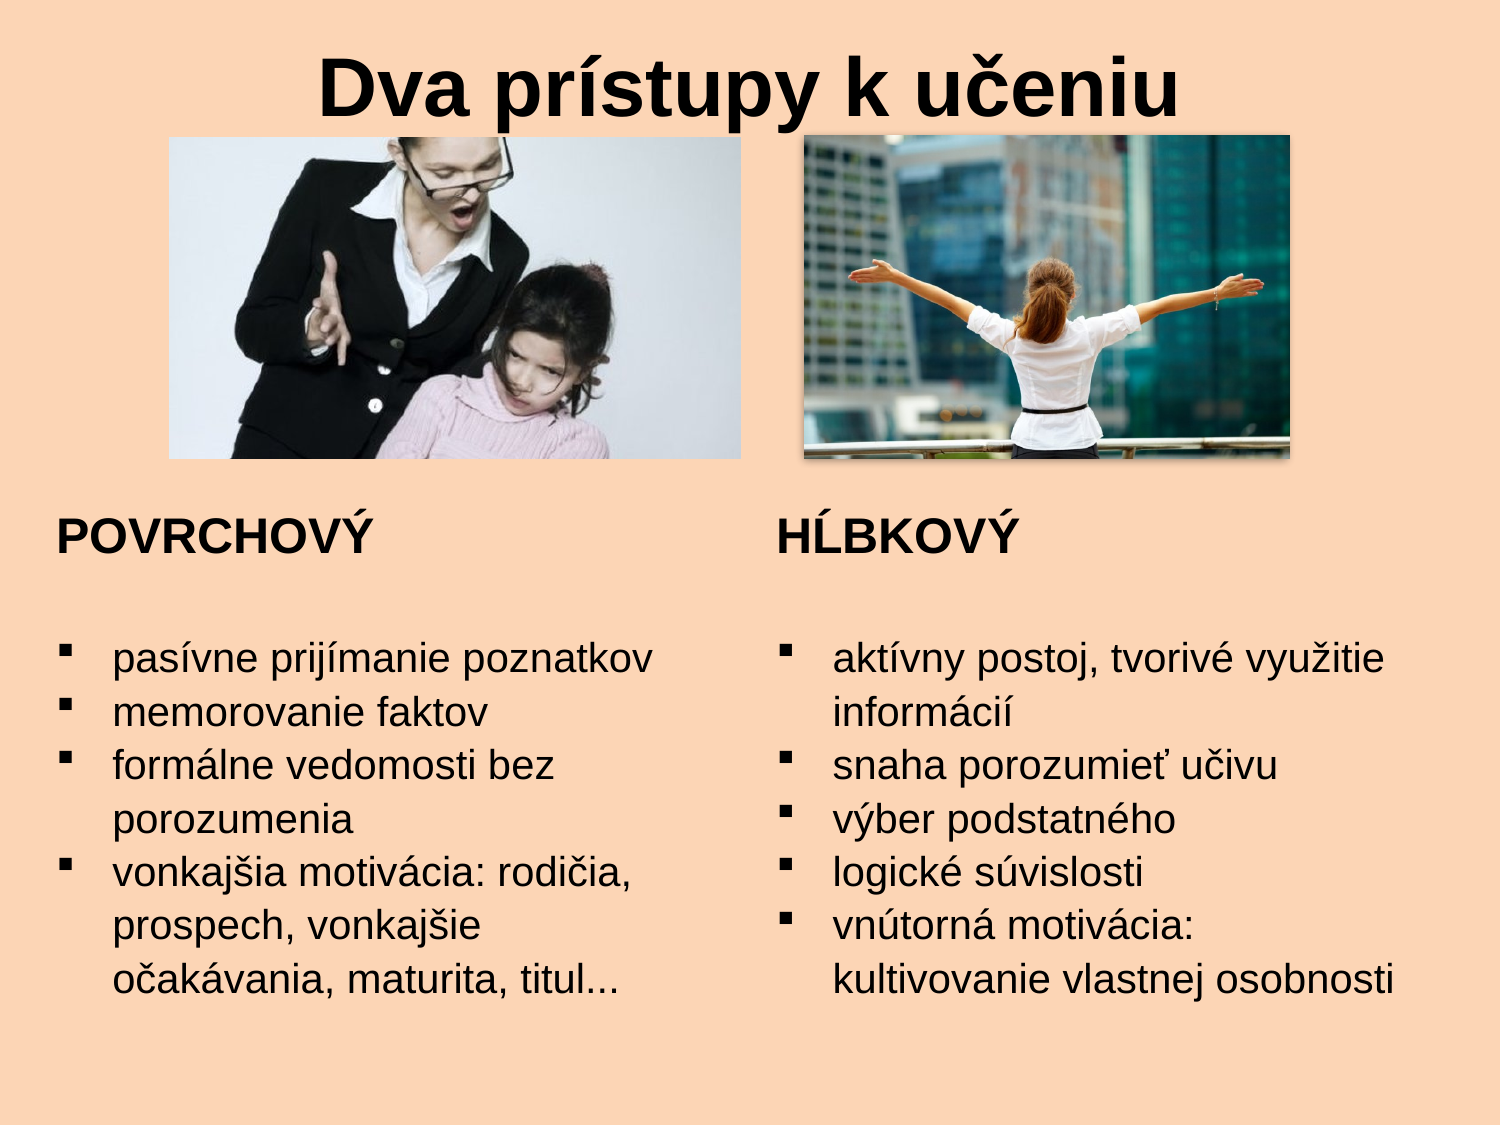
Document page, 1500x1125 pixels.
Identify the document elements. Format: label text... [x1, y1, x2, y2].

text_box HĹBKOVÝ aktívny postoj, tvorivé využitie informácií snaha porozumieť učivu výber podstatného logické súvislosti vnútorná motivácia: kultivovanie vlastnej osobnosti [761, 491, 1416, 1010]
picture [168, 136, 741, 459]
picture [804, 135, 1290, 459]
text_box POVRCHOVÝ pasívne prijímanie poznatkov memorovanie faktov formálne vedomosti bez porozumenia vonkajšia motivácia: rodičia, prospech, vonkajšie očakávania, maturita, titul... [41, 491, 687, 1010]
title Dva prístupy k učeniu [112, 0, 1388, 166]
